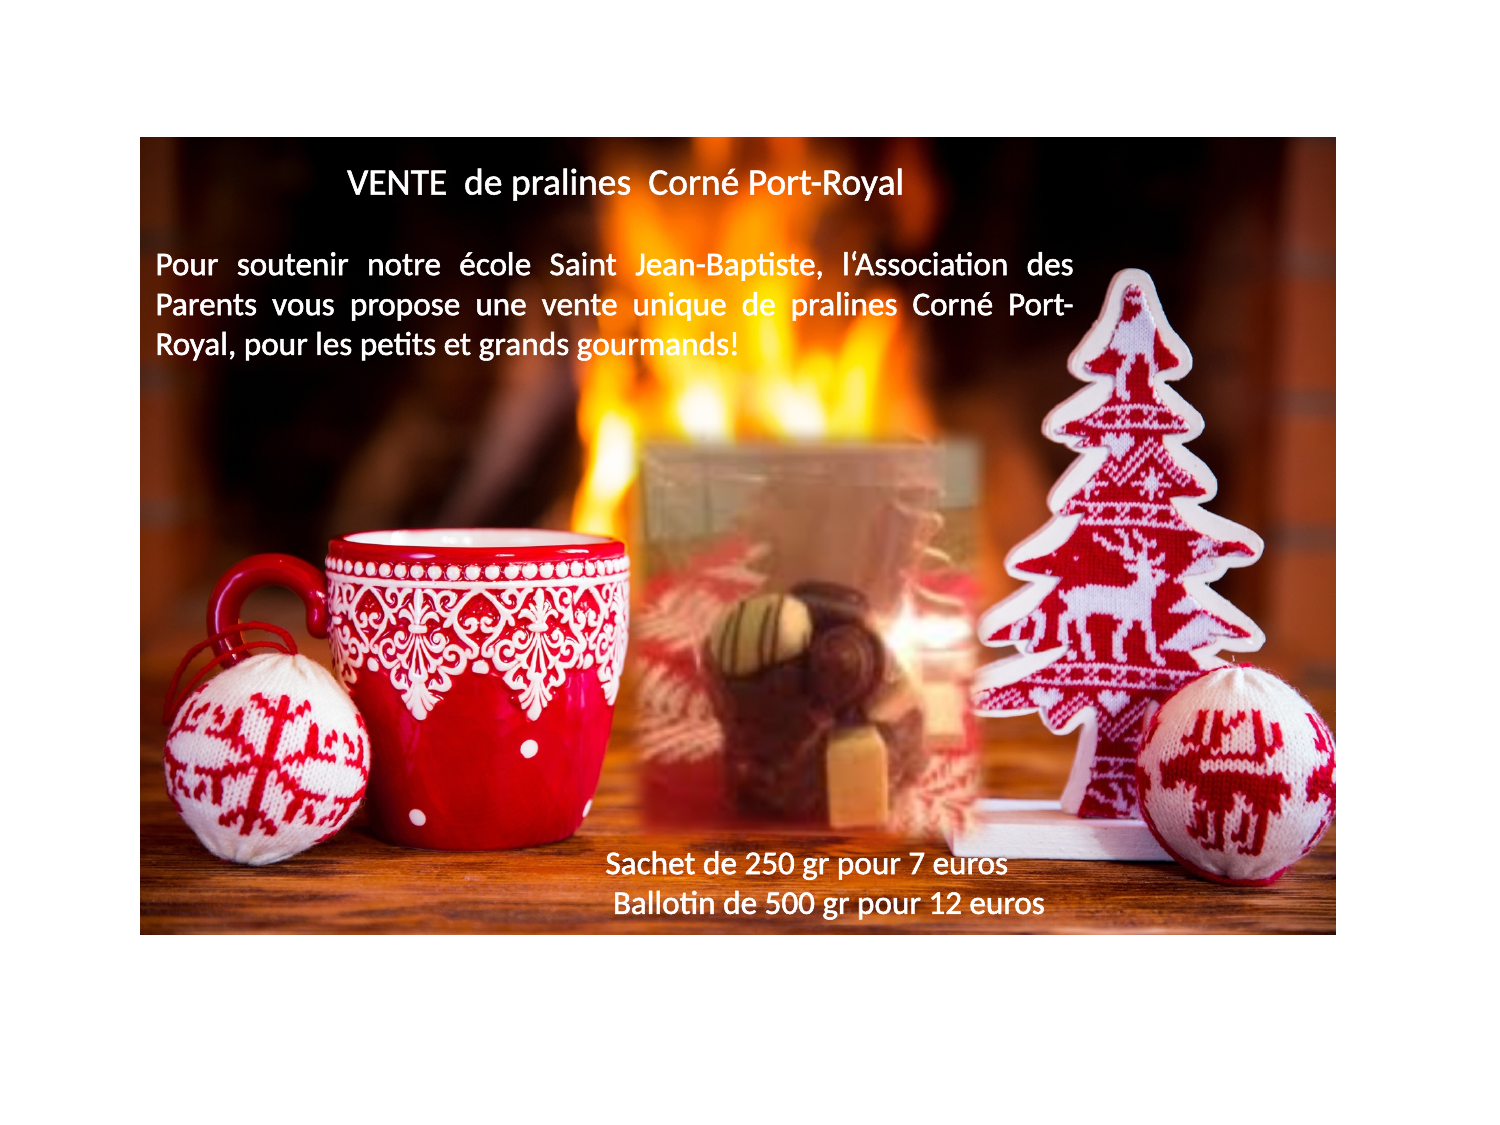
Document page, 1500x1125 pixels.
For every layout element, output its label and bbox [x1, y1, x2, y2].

text_box [140, 137, 1337, 973]
